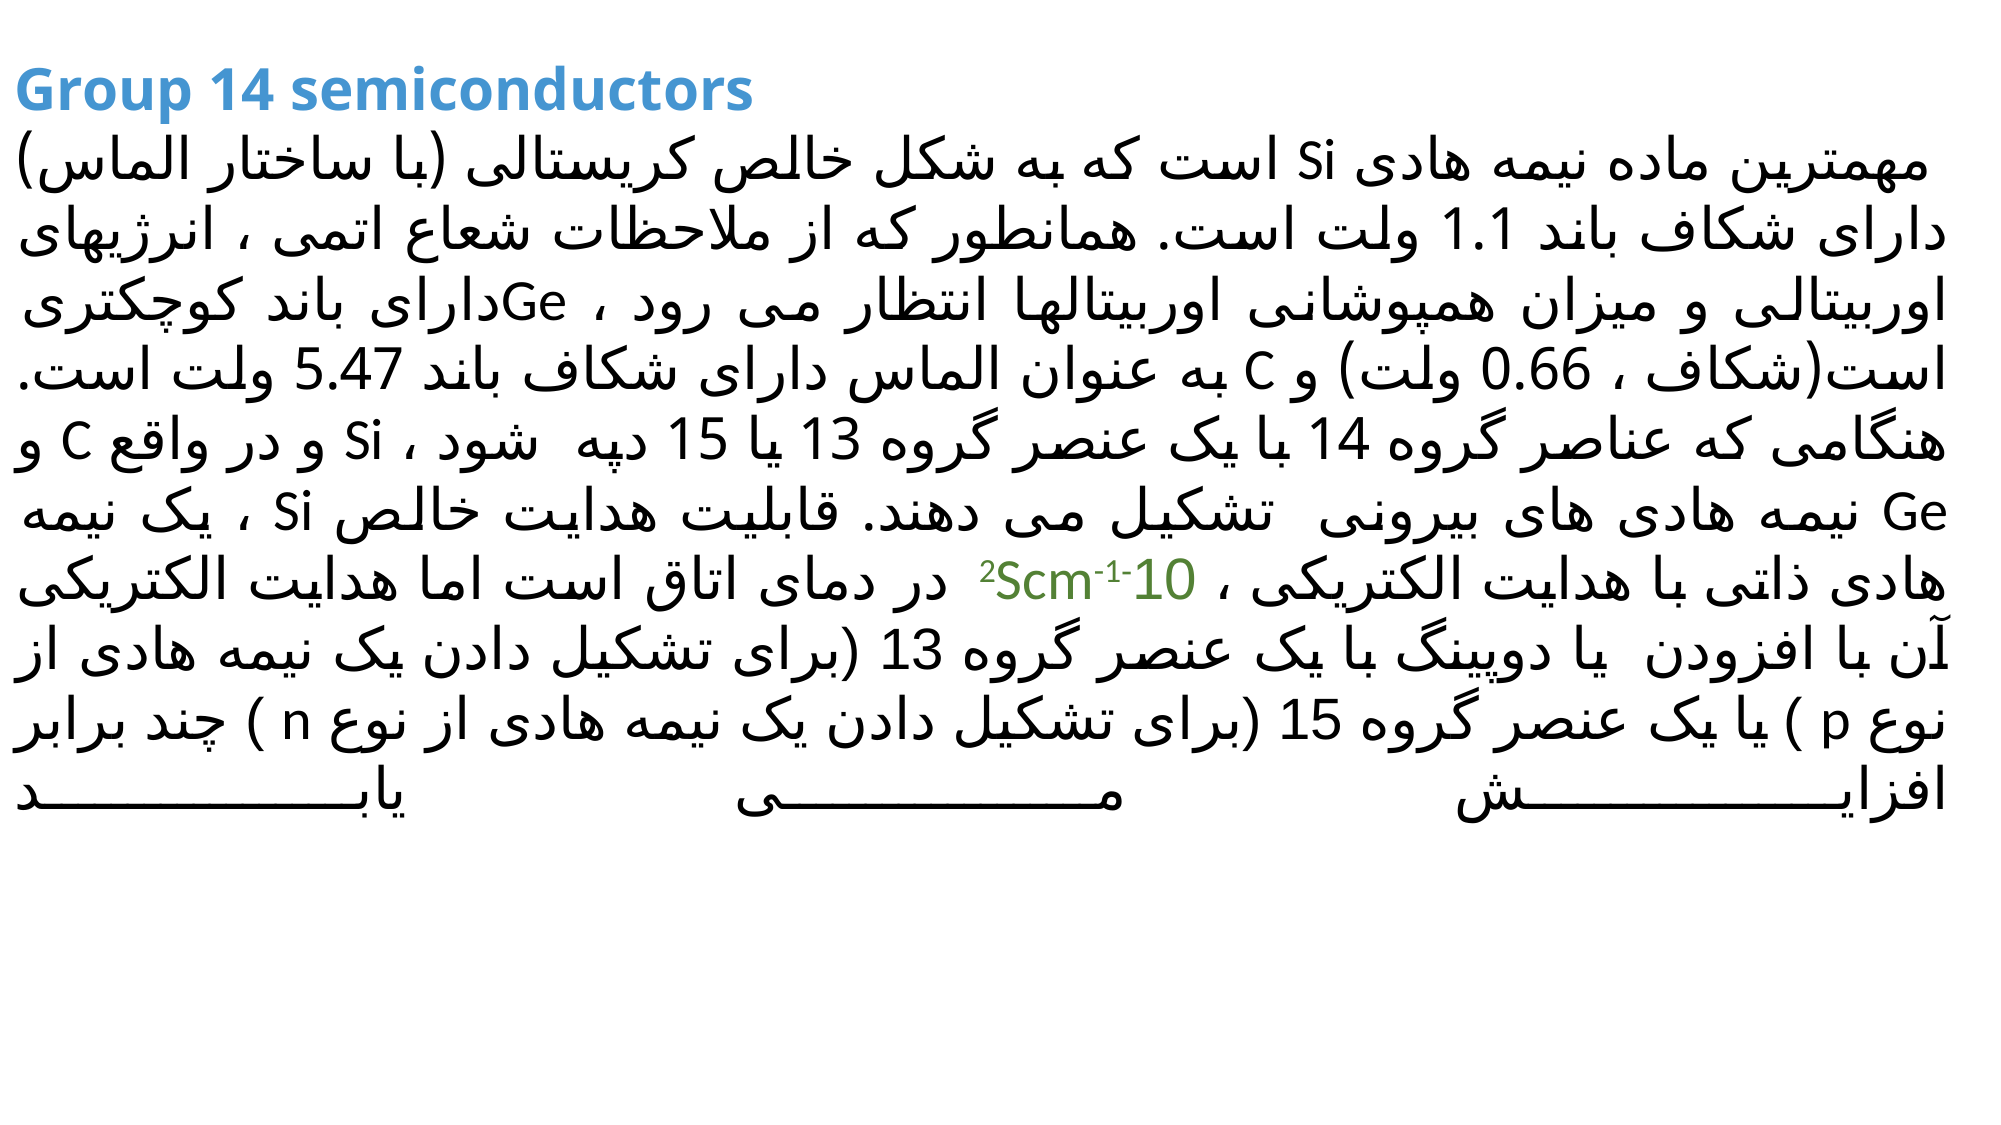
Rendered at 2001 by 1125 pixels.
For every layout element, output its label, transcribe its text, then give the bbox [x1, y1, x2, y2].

text_box Group 14 semiconductors مهمترین ماده نیمه هادی Si است که به شکل خالص کریستالی (با ساختار الماس) دارای شکاف باند 1.1 ولت است. همانطور که از ملاحظات شعاع اتمی ، انرژیهای اوربیتالی و میزان همپوشانی اوربیتالها انتظار می رود ، Geدارای باند کوچکتری است(شکاف ، 0.66 ولت) و C به عنوان الماس دارای شکاف باند 5.47 ولت است. هنگامی که عناصر گروه 14 با یک عنصر گروه 13 یا 15 دپه شود ، Si و در واقع C و Ge نیمه هادی های بیرونی تشکیل می دهند. قابلیت هدایت خالص Si ، یک نیمه هادی ذاتی با هدایت الکتریکی ، 10-2Scm-1 در دمای اتاق است اما هدایت الکتریکی آن با افزودن یا دوپینگ با یک عنصر گروه 13 (برای تشکیل دادن یک نیمه هادی از نوع p ) یا یک عنصر گروه 15 (برای تشکیل دادن یک نیمه هادی از نوع n ) چند برابر افزایش می یابد [0, 44, 1964, 874]
